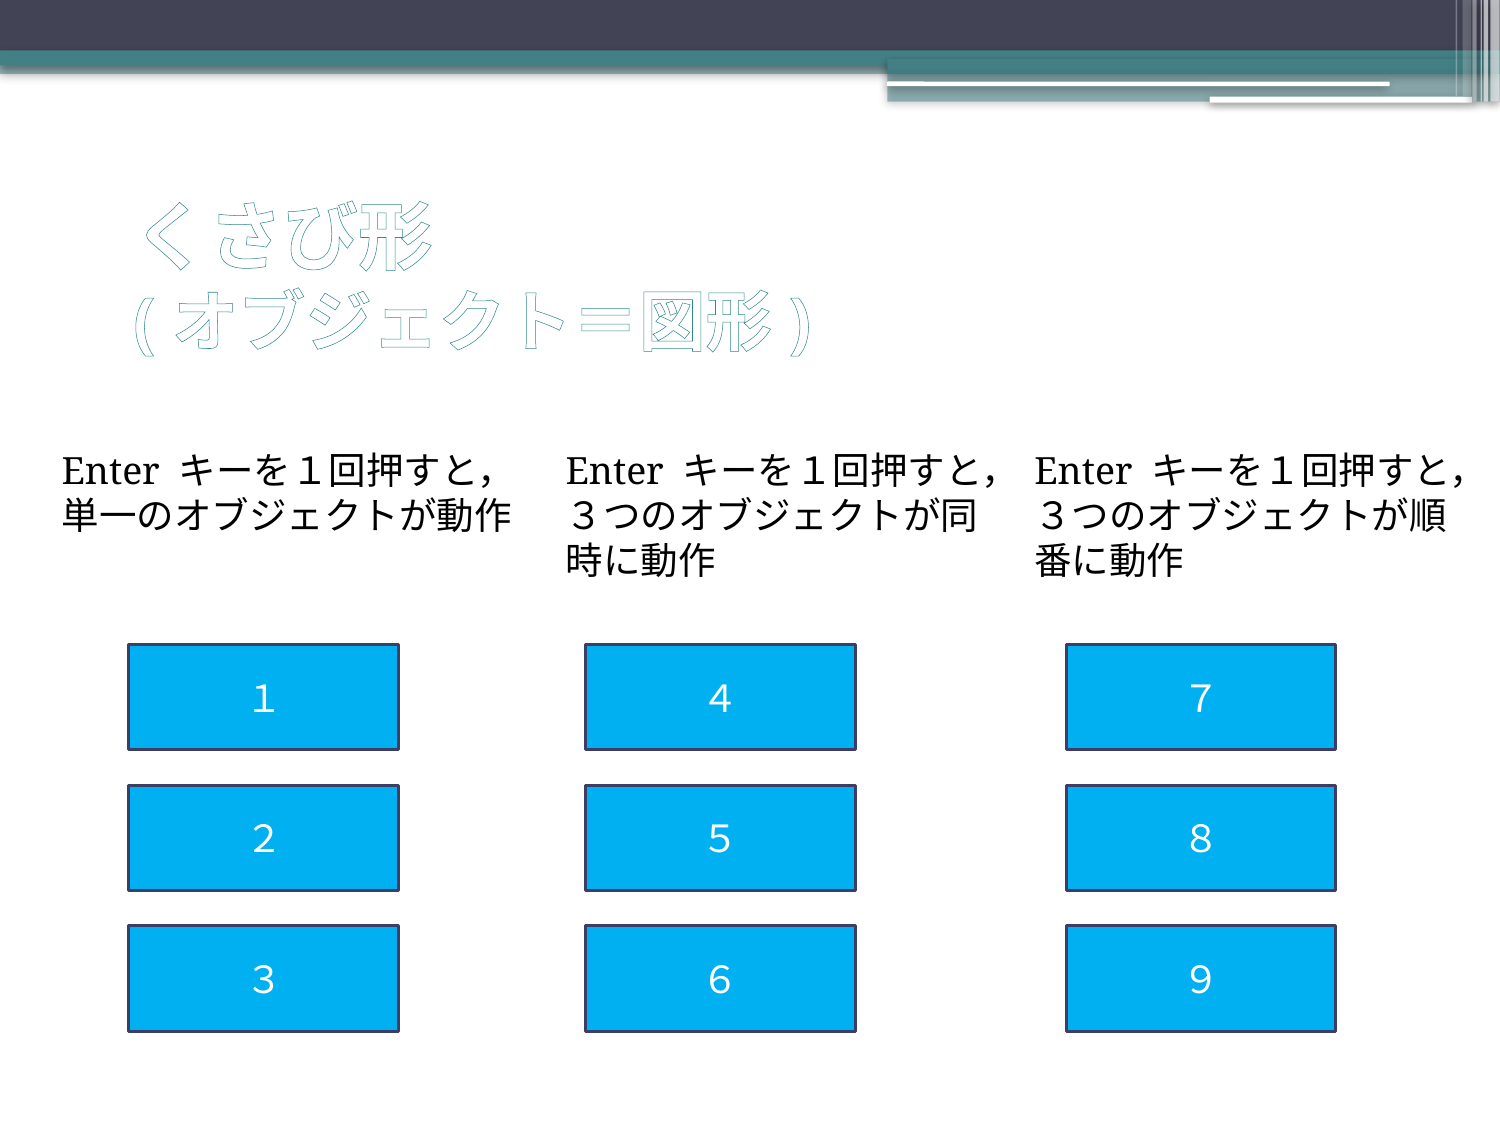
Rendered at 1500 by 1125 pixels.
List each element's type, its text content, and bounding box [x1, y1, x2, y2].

text_box ６ [584, 924, 857, 1033]
text_box ８ [1065, 784, 1337, 892]
text_box ５ [584, 784, 857, 892]
text_box １ [127, 643, 400, 751]
text_box ２ [127, 784, 400, 892]
text_box ７ [1065, 643, 1337, 751]
text_box Enter キーを１回押すと，３つのオブジェクトが順番に動作 [1019, 439, 1477, 590]
title くさび形 (オブジェクト＝図形) [118, 175, 1394, 367]
text_box ４ [584, 643, 857, 751]
text_box Enter キーを１回押すと，単一のオブジェクトが動作 [46, 439, 539, 545]
text_box Enter キーを１回押すと，３つのオブジェクトが同時に動作 [550, 439, 1008, 590]
text_box ９ [1065, 924, 1337, 1033]
text_box ３ [127, 924, 400, 1033]
